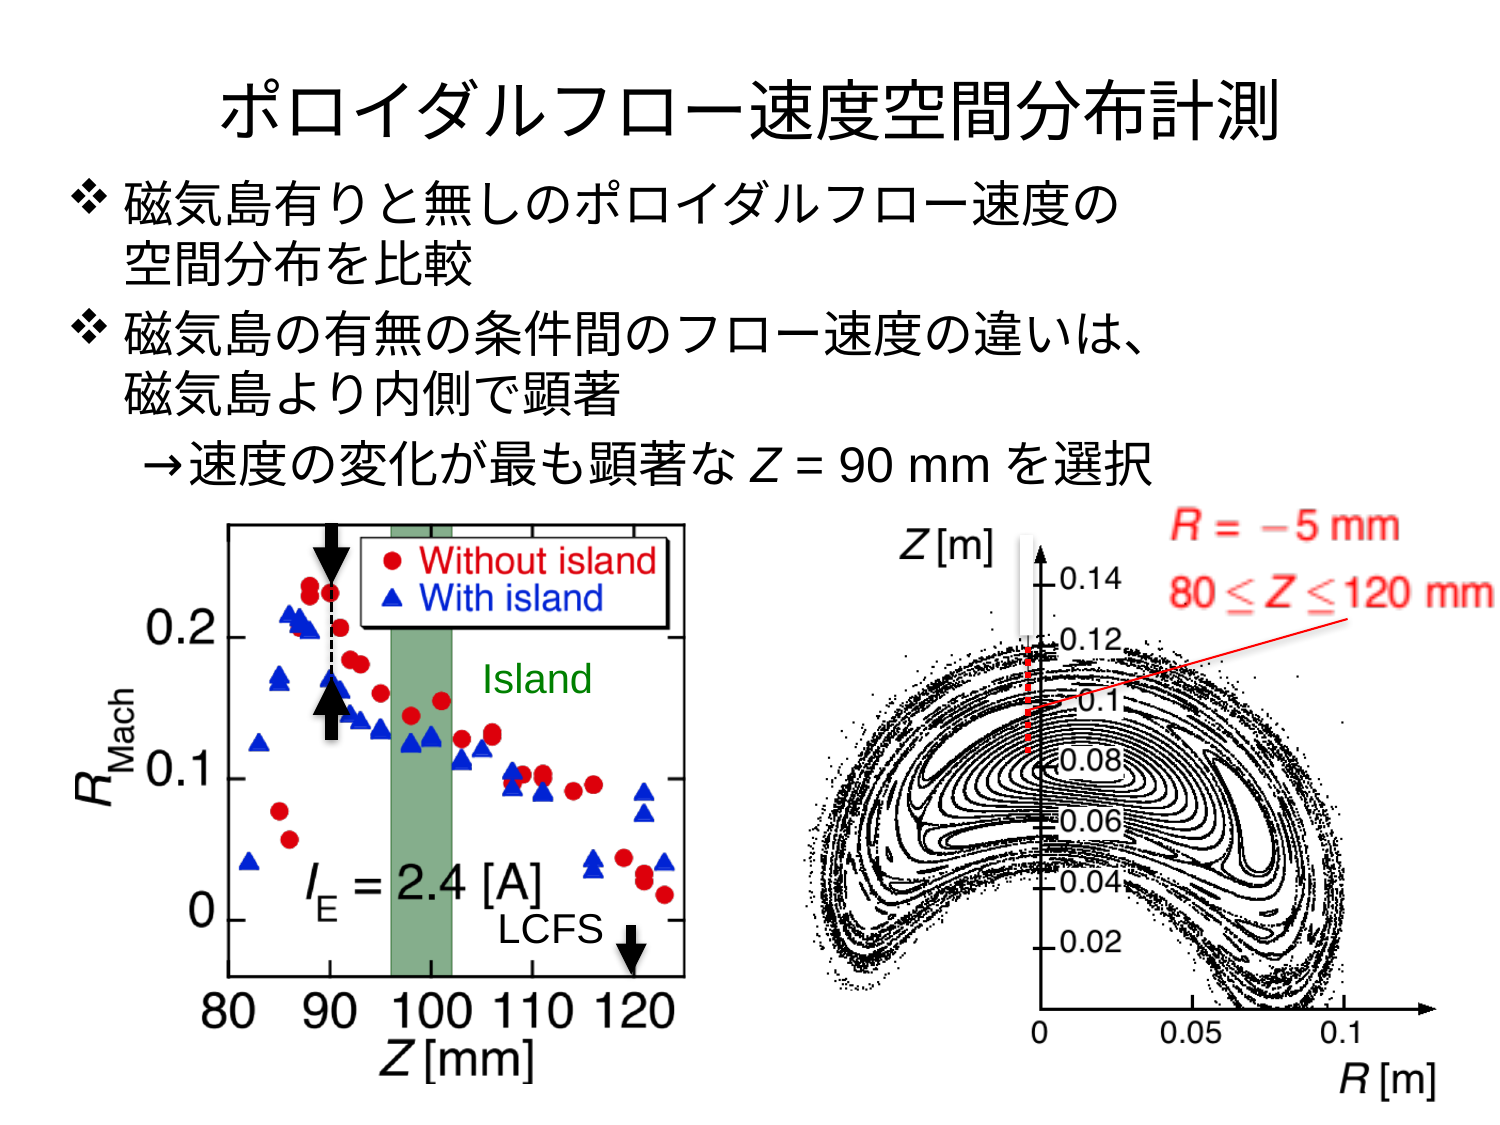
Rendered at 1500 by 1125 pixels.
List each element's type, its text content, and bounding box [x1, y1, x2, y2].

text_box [1027, 618, 1348, 711]
picture [799, 511, 1446, 1121]
picture [99, 497, 661, 1109]
title ポロイダルフロー速度空間分布計測 [75, 15, 1425, 95]
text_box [1164, 498, 1500, 620]
list 磁気島有りと無しのポロイダルフロー速度の 空間分布を比較 磁気島の有無の条件間のフロー速度の違いは、 磁気島より内側で顕著 速度の変化が最も顕著なZ = 90 mmを選択 [51, 95, 1425, 515]
